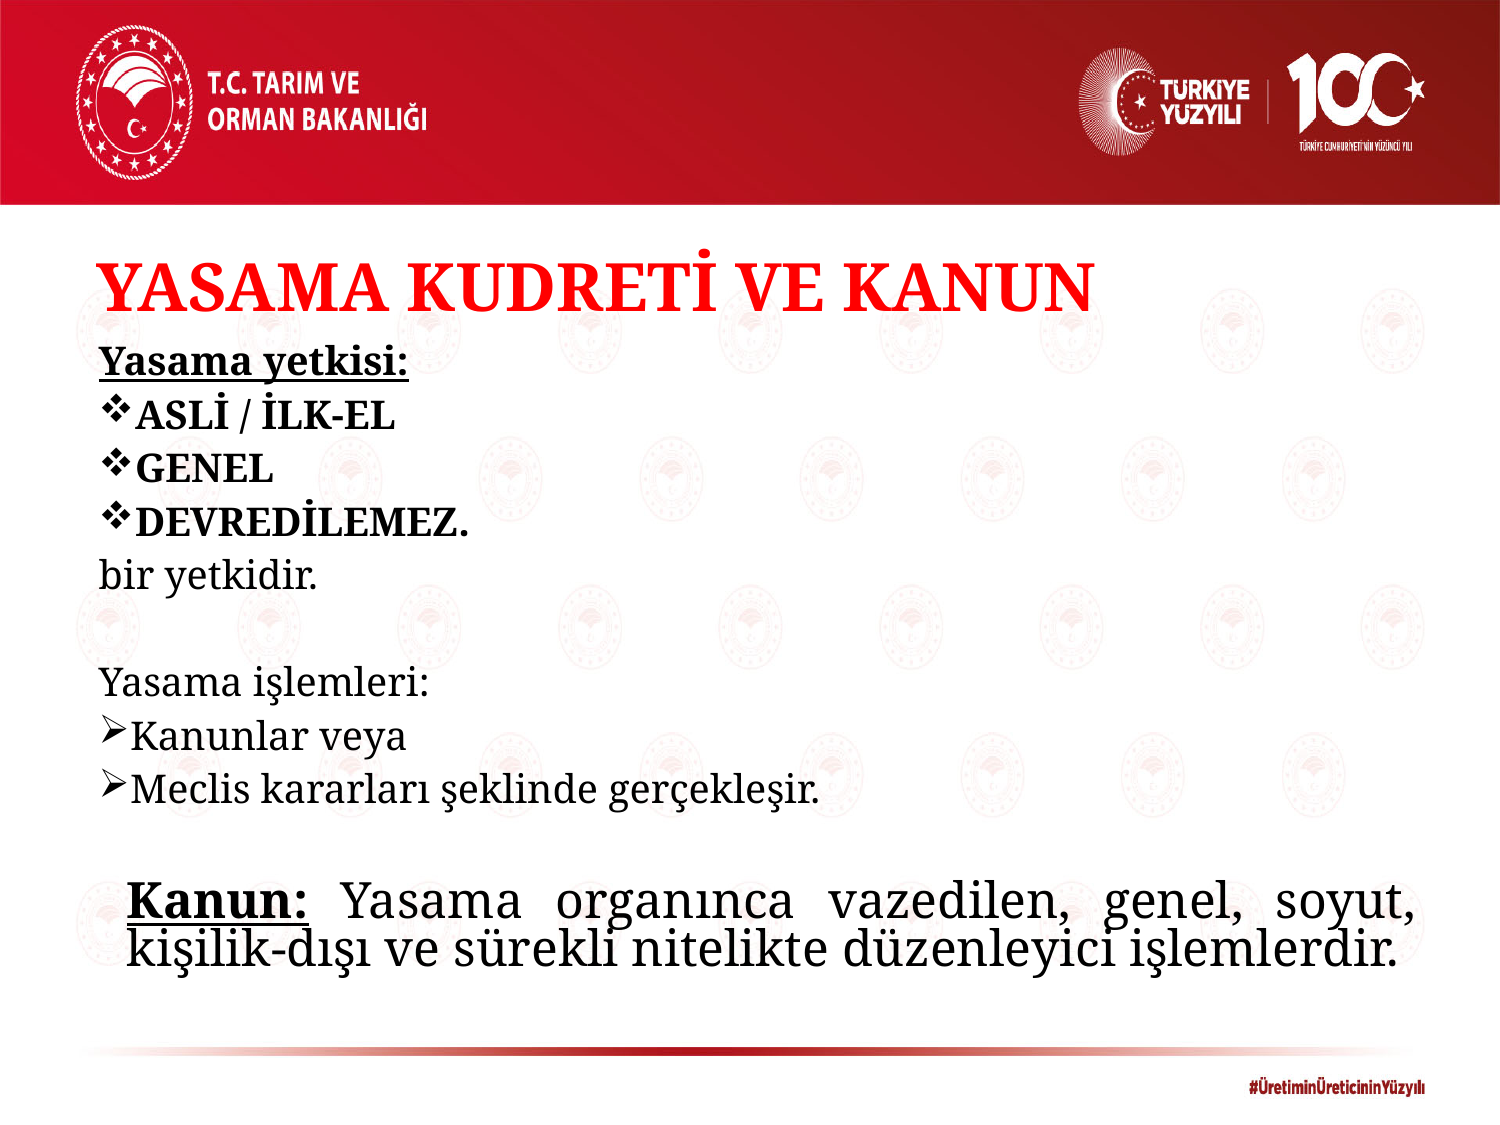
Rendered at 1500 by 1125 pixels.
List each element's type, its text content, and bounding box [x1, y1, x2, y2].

list Yasama yetkisi: ASLİ / İLK-EL GENEL DEVREDİLEMEZ. bir yetkidir. Yasama işlemleri: Kanunlar veya Meclis kararları şeklinde gerçekleşir. Kanun: Yasama organınca vazedilen, genel, soyut, kişilik-dışı ve sürekli nitelikte düzenleyici işlemlerdir. [83, 338, 1432, 1024]
picture [0, 0, 1500, 1125]
title YASAMA KUDRETİ VE KANUN [81, 196, 1432, 384]
